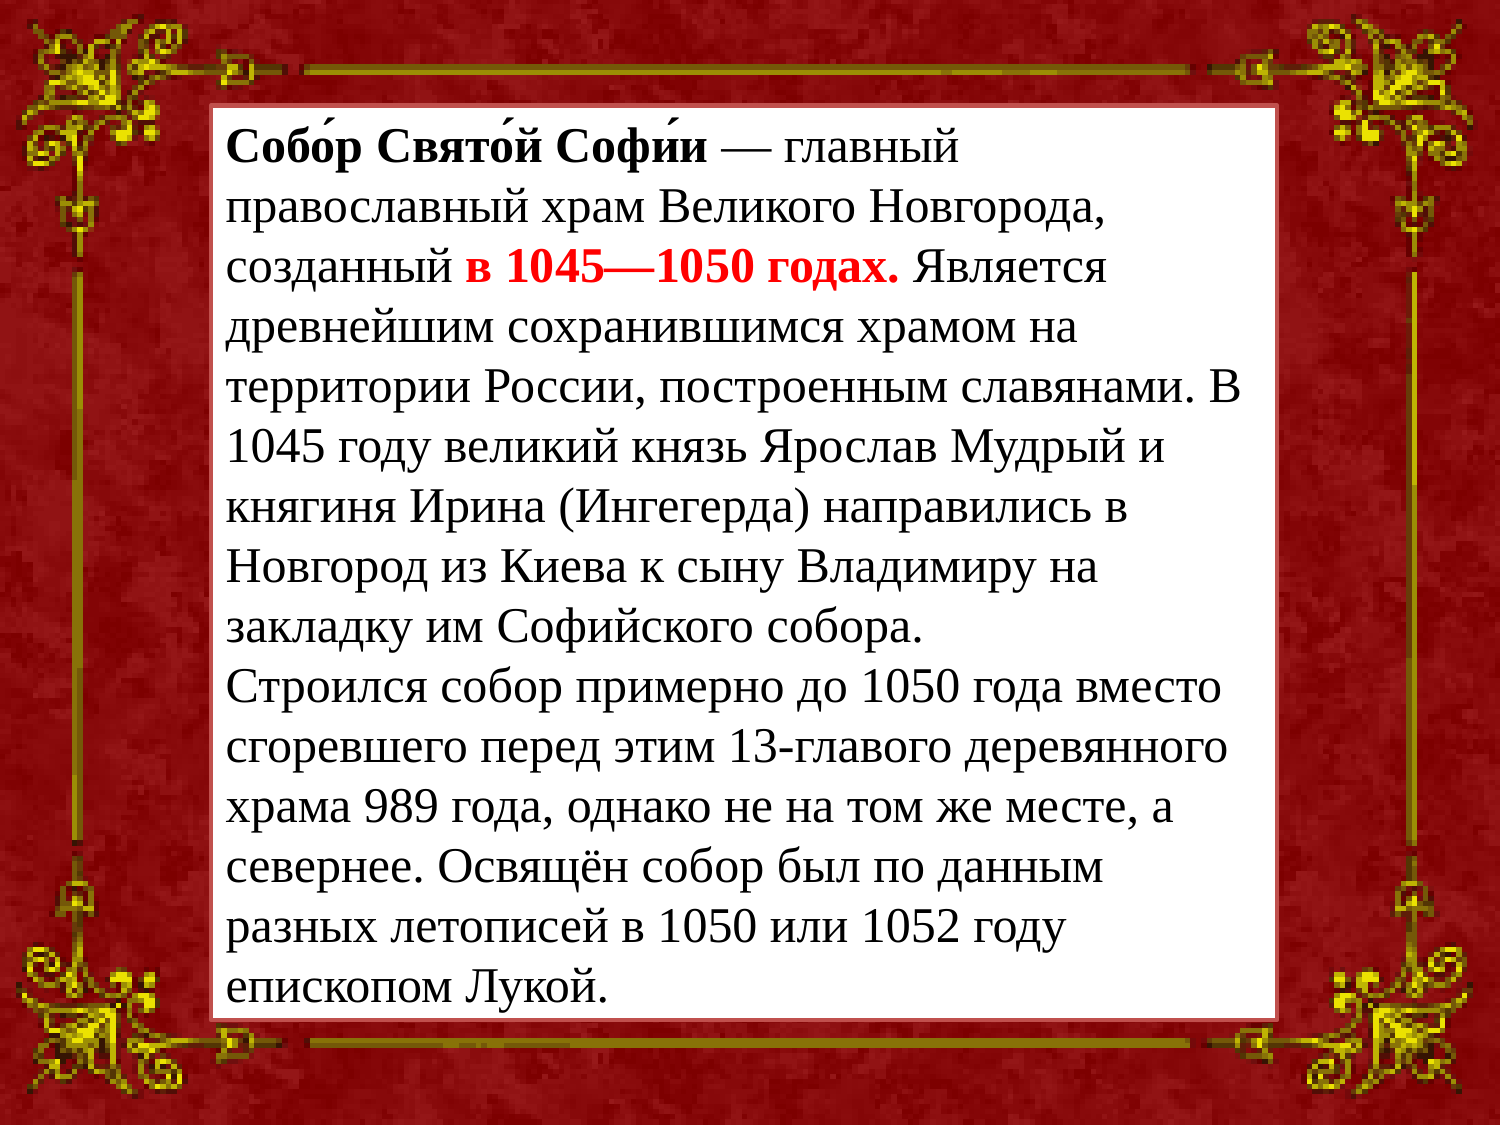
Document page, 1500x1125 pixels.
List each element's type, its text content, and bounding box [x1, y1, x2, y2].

picture [0, 0, 1500, 1125]
text_box Собо́р Свято́й Софи́и — главный православный храм Великого Новгорода, созданный в 1045—1050 годах. Является древнейшим сохранившимся храмом на территории России, построенным славянами. В 1045 году великий князь Ярослав Мудрый и княгиня Ирина (Ингегерда) направились в Новгород из Киева к сыну Владимиру на закладку им Софийского собора. Строился собор примерно до 1050 года вместо сгоревшего перед этим 13-главого деревянного храма 989 года, однако не на том же месте, а севернее. Освящён собор был по данным разных летописей в 1050 или 1052 году епископом Лукой. [209, 103, 1279, 1022]
